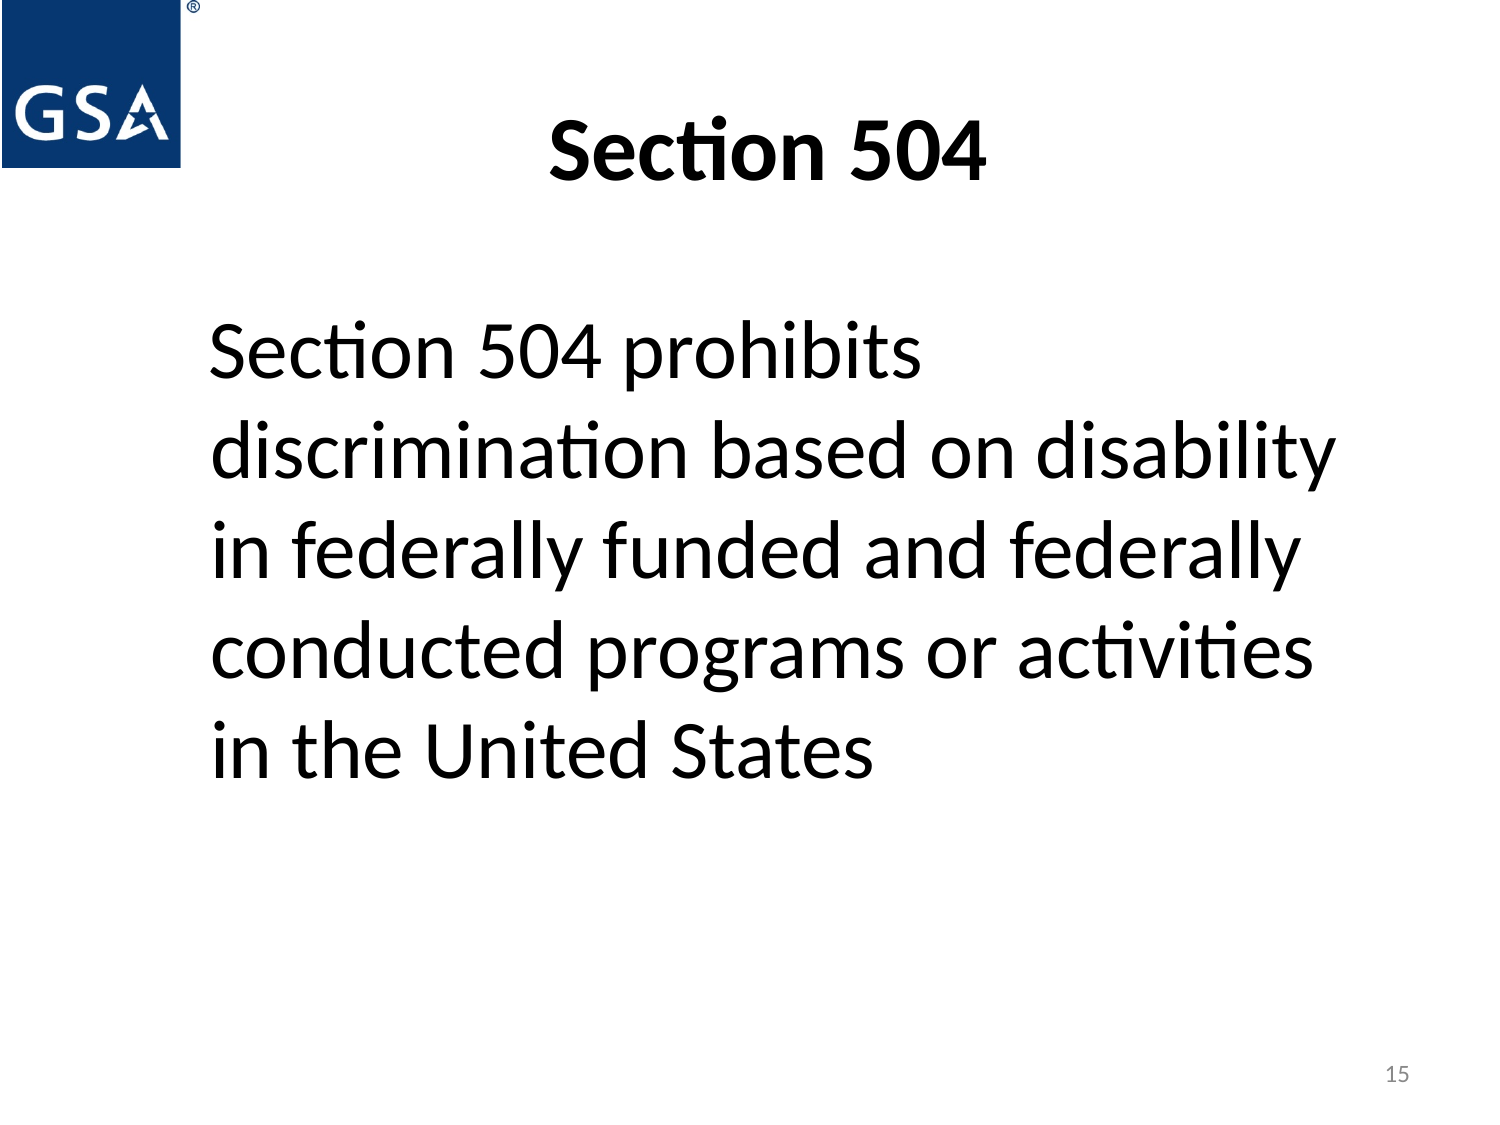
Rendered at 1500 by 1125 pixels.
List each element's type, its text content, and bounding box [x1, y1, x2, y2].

list Section 504 prohibits discrimination based on disability in federally funded and federally conducted programs or activities in the United States [137, 287, 1363, 788]
title Section 504 [224, 49, 1313, 238]
picture [2, 0, 201, 168]
slide_number 15 [1074, 1042, 1425, 1103]
